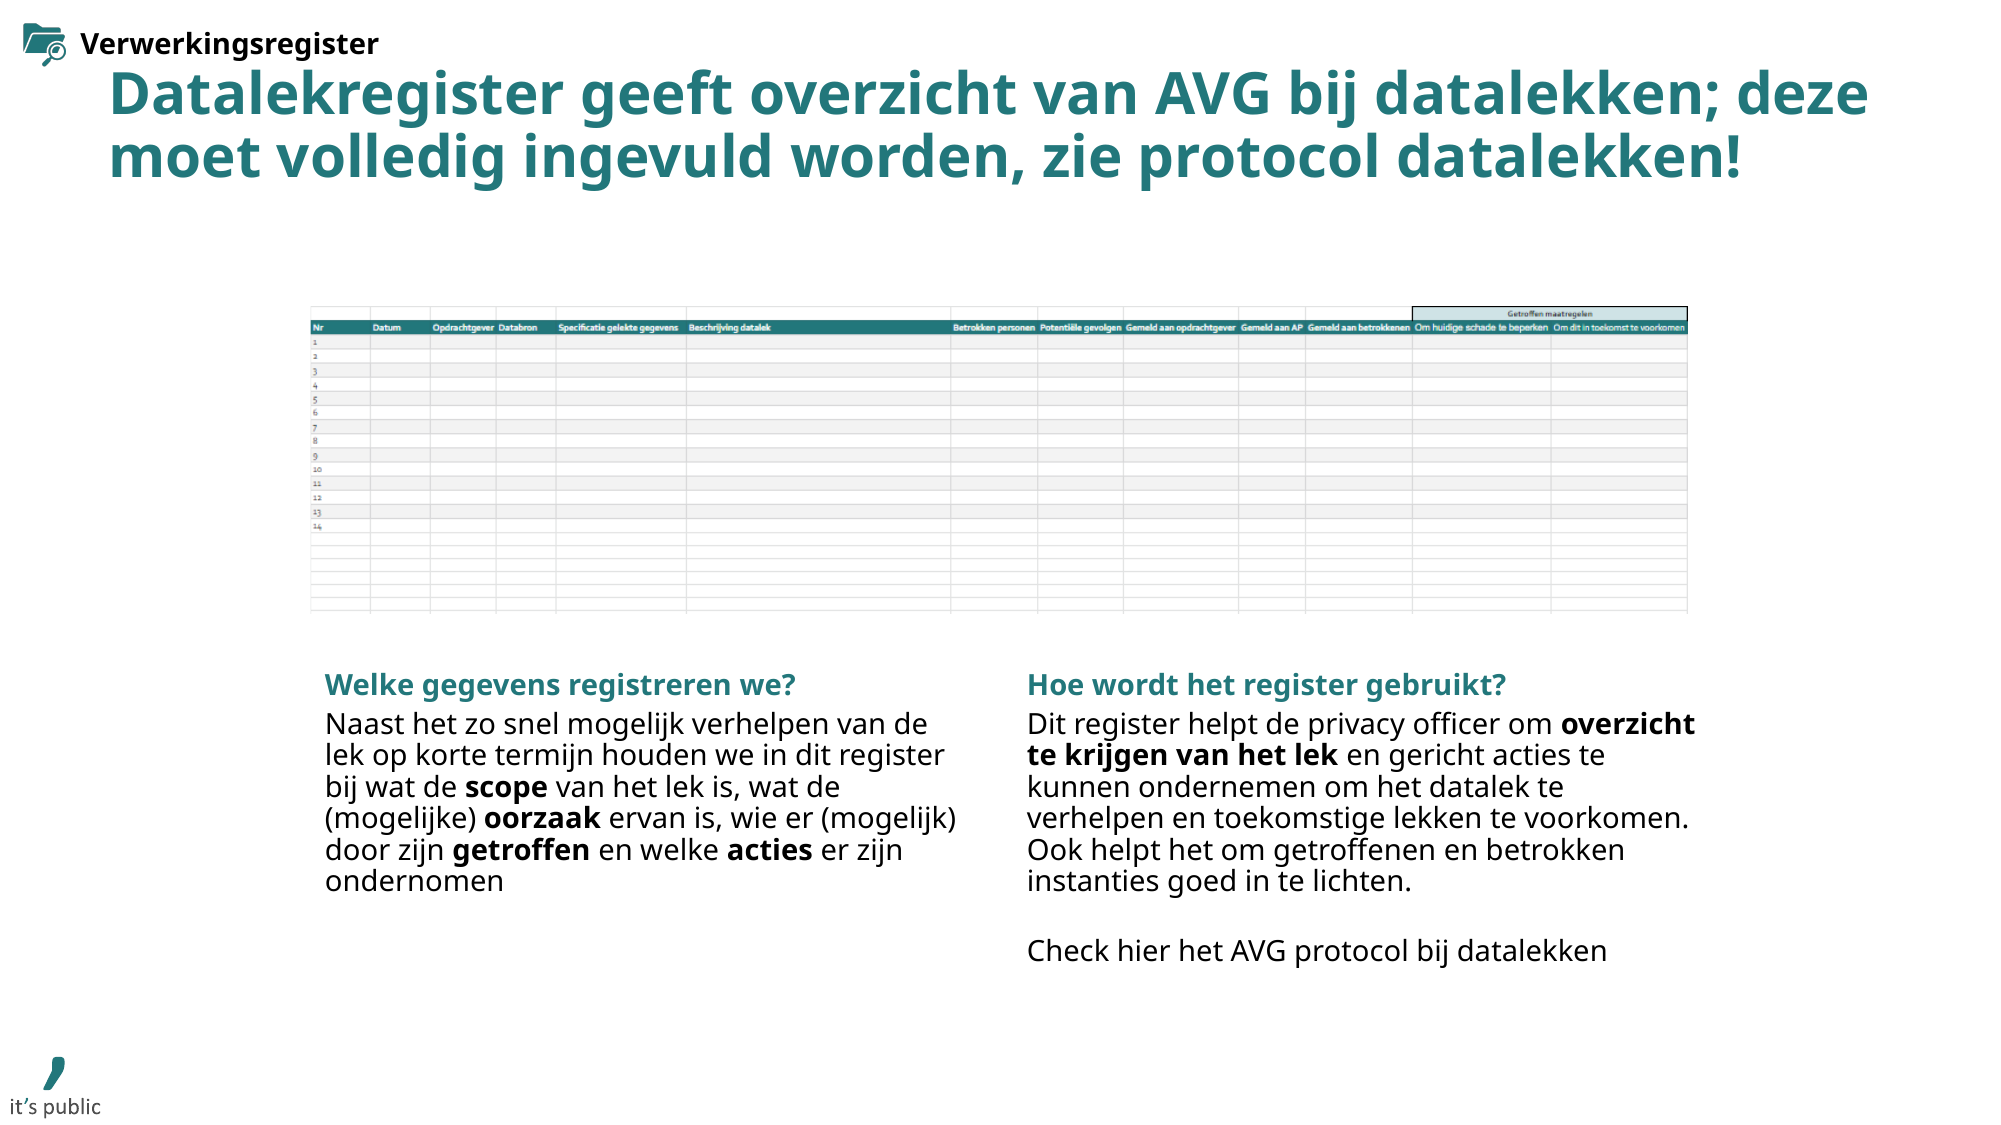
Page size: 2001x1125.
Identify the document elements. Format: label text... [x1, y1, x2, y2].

text_box Welke gegevens registreren we? Naast het zo snel mogelijk verhelpen van de lek op korte termijn houden we in dit register bij wat de scope van het lek is, wat de (mogelijke) oorzaak ervan is, wie er (mogelijk) door zijn getroffen en welke acties er zijn ondernomen [313, 658, 985, 986]
title Datalekregister geeft overzicht van AVG bij datalekken; deze moet volledig ingevuld worden, zie protocol datalekken! [108, 63, 1892, 191]
picture [14, 12, 74, 72]
text_box Hoe wordt het register gebruikt? Dit register helpt de privacy officer om overzicht te krijgen van het lek en gericht acties te kunnen ondernemen om het datalek te verhelpen en toekomstige lekken te voorkomen. Ook helpt het om getroffenen en betrokken instanties goed in te lichten. Check hier het AVG protocol bij datalekken [1015, 658, 1717, 986]
picture [310, 306, 1689, 614]
text_box Verwerkingsregister [65, 22, 629, 82]
